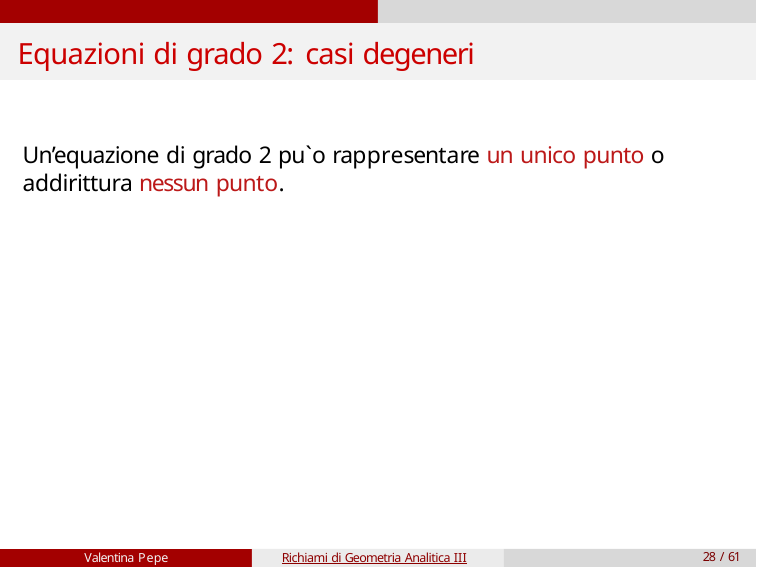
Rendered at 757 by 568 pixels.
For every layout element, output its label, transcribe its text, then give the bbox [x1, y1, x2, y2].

text_box 28 / 61 [700, 549, 747, 565]
text_box [0, 548, 251, 567]
slide_number Valentina Pepe [82, 549, 170, 568]
text_box Un’equazione di grado 2 pu`o rappresentare un unico punto o addirittura nessun punto. [20, 140, 710, 197]
text_box [251, 548, 503, 567]
footer Richiami di Geometria Analitica III [279, 549, 477, 568]
text_box [0, 22, 756, 81]
text_box [503, 548, 756, 567]
title Equazioni di grado 2: casi degeneri [15, 35, 741, 131]
